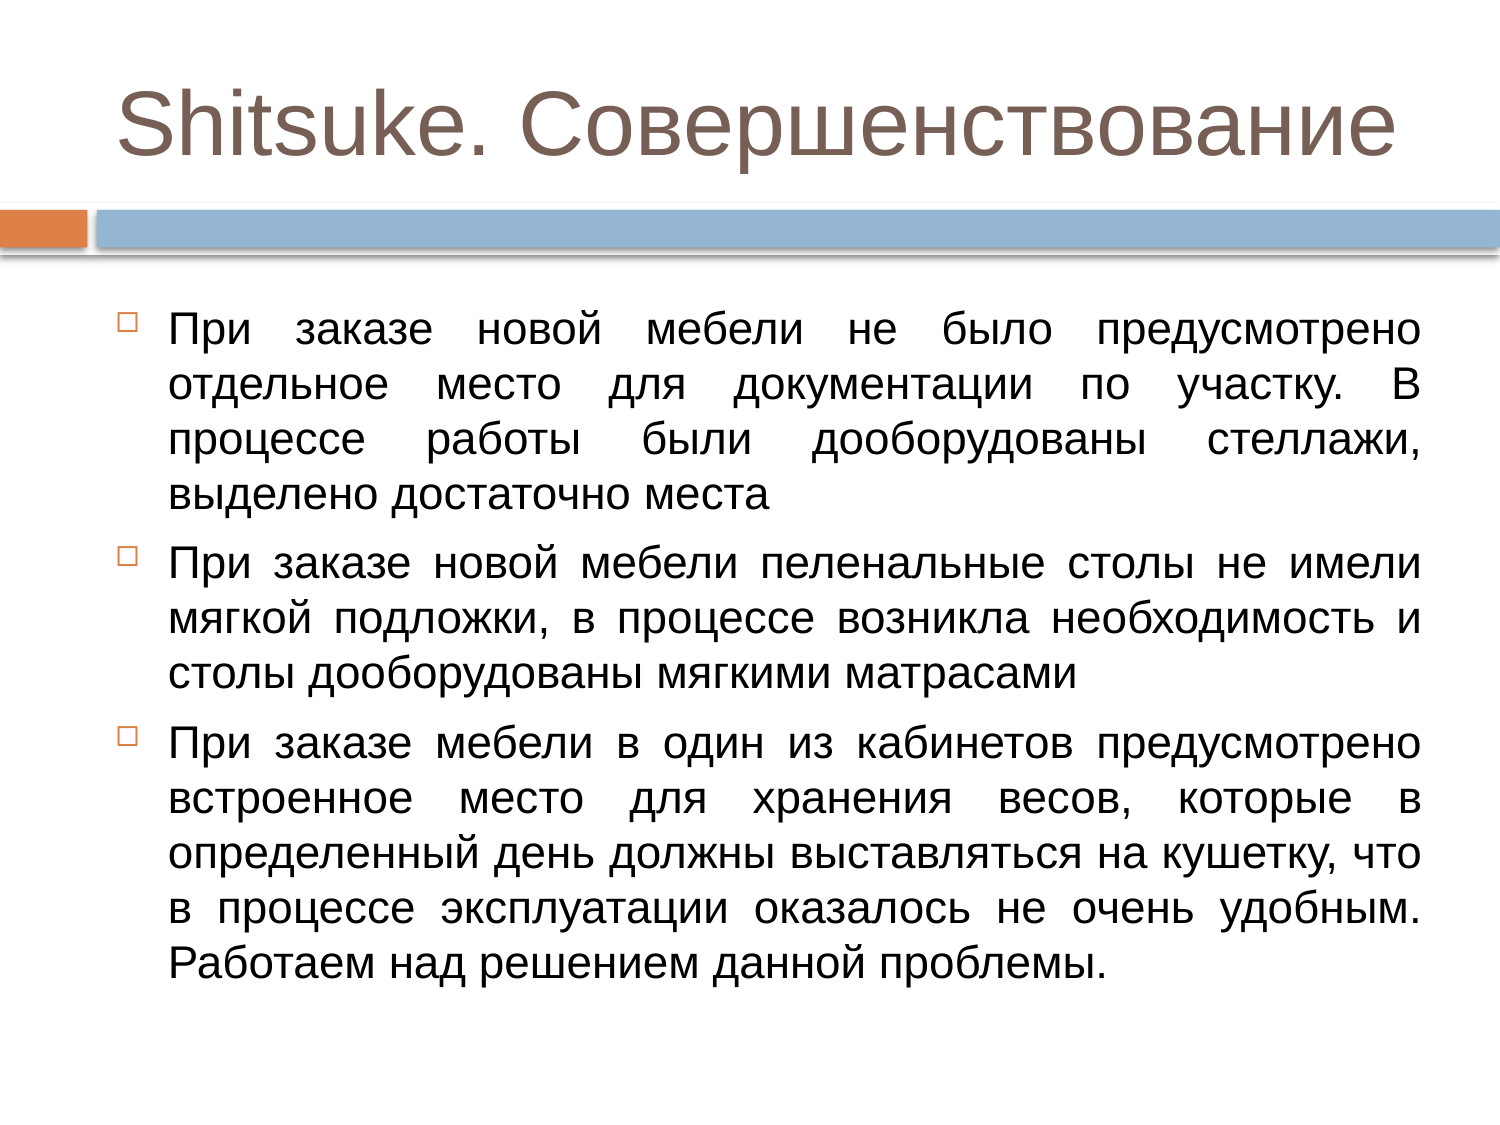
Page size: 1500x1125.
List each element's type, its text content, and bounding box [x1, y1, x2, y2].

title Shitsuke. Совершенствование [100, 37, 1439, 201]
list При заказе новой мебели не было предусмотрено отдельное место для документации по участку. В процессе работы были дооборудованы стеллажи, выделено достаточно места При заказе новой мебели пеленальные столы не имели мягкой подложки, в процессе возникла необходимость и столы дооборудованы мягкими матрасами При заказе мебели в один из кабинетов предусмотрено встроенное место для хранения весов, которые в определенный день должны выставляться на кушетку, что в процессе эксплуатации оказалось не очень удобным. Работаем над решением данной проблемы. [100, 290, 1439, 1029]
